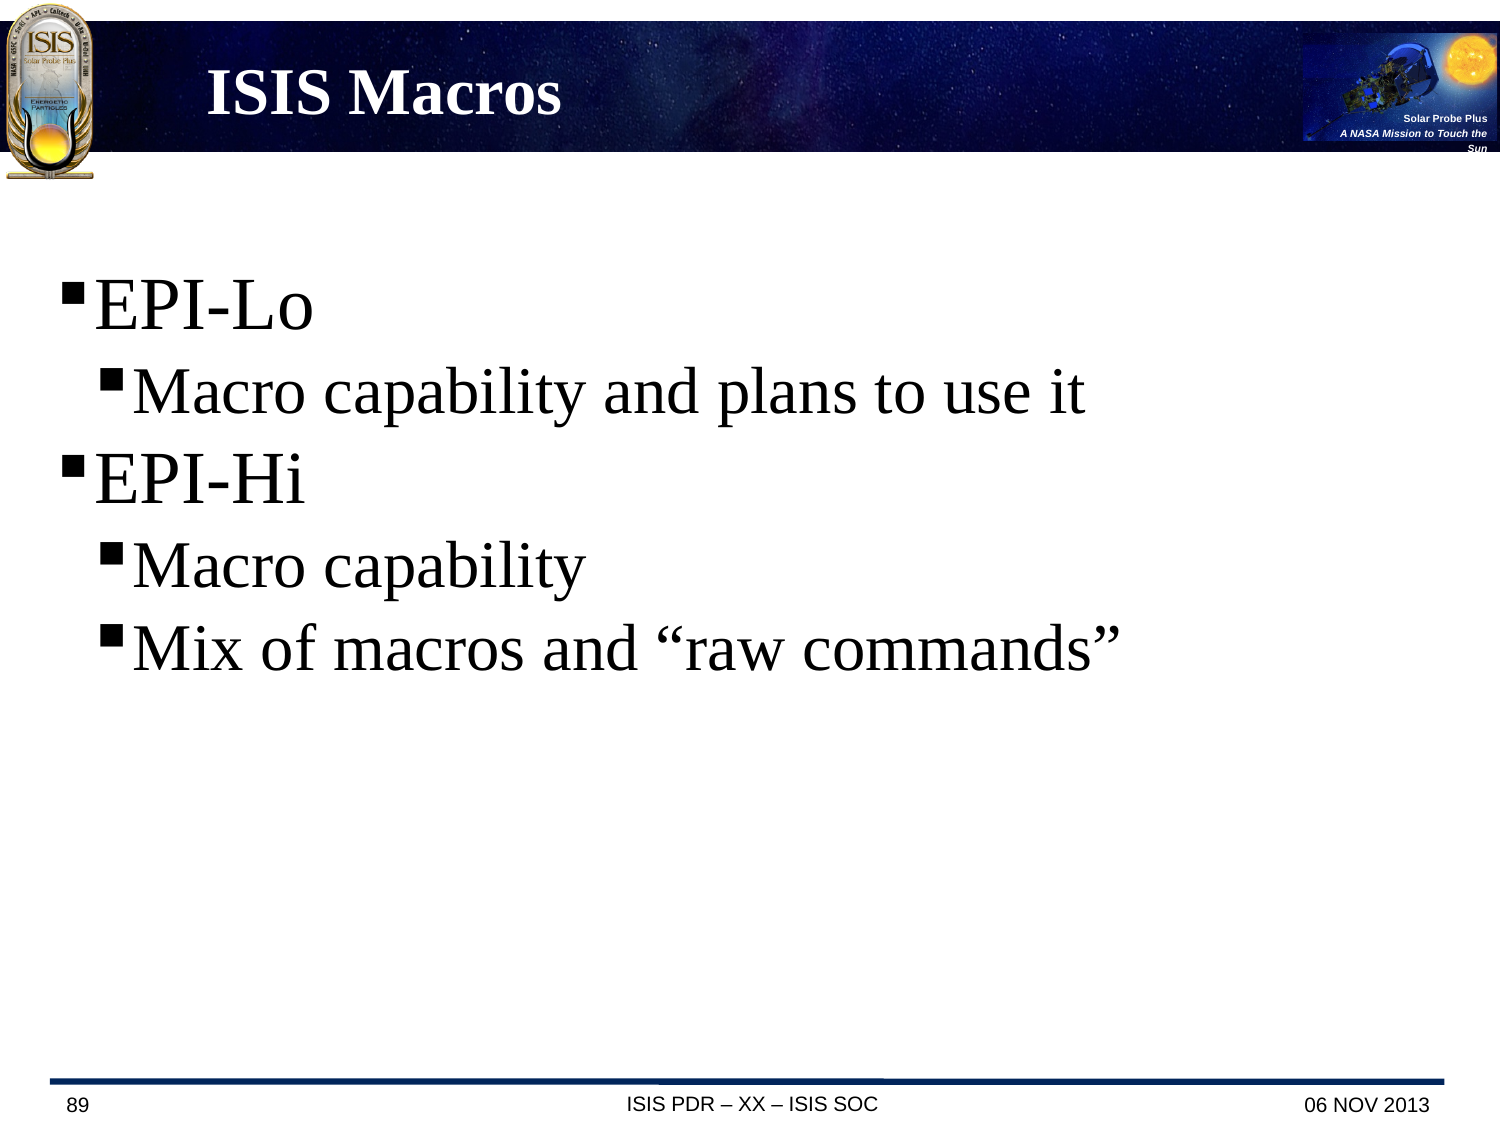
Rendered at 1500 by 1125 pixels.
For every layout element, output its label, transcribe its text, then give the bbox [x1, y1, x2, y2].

picture [0, 2, 1500, 181]
list EPI-Lo Macro capability and plans to use it EPI-Hi Macro capability Mix of macros and “raw commands” [56, 261, 1420, 950]
title ISIS Macros [205, 37, 1500, 138]
